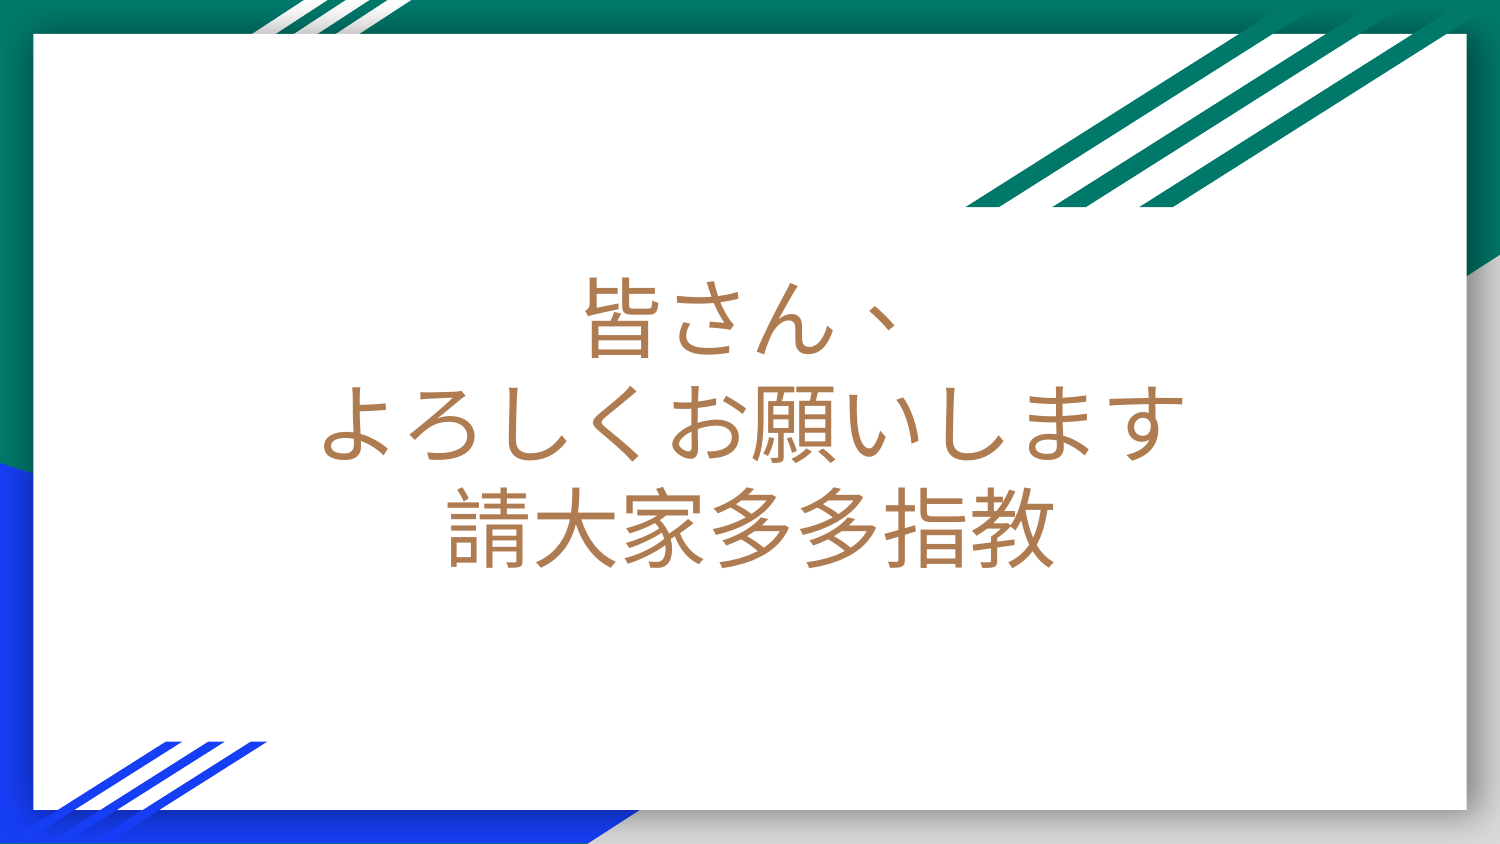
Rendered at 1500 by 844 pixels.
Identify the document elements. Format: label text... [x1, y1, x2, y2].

title 皆さん、 よろしくお願いします 請大家多多指教 [228, 213, 1274, 630]
